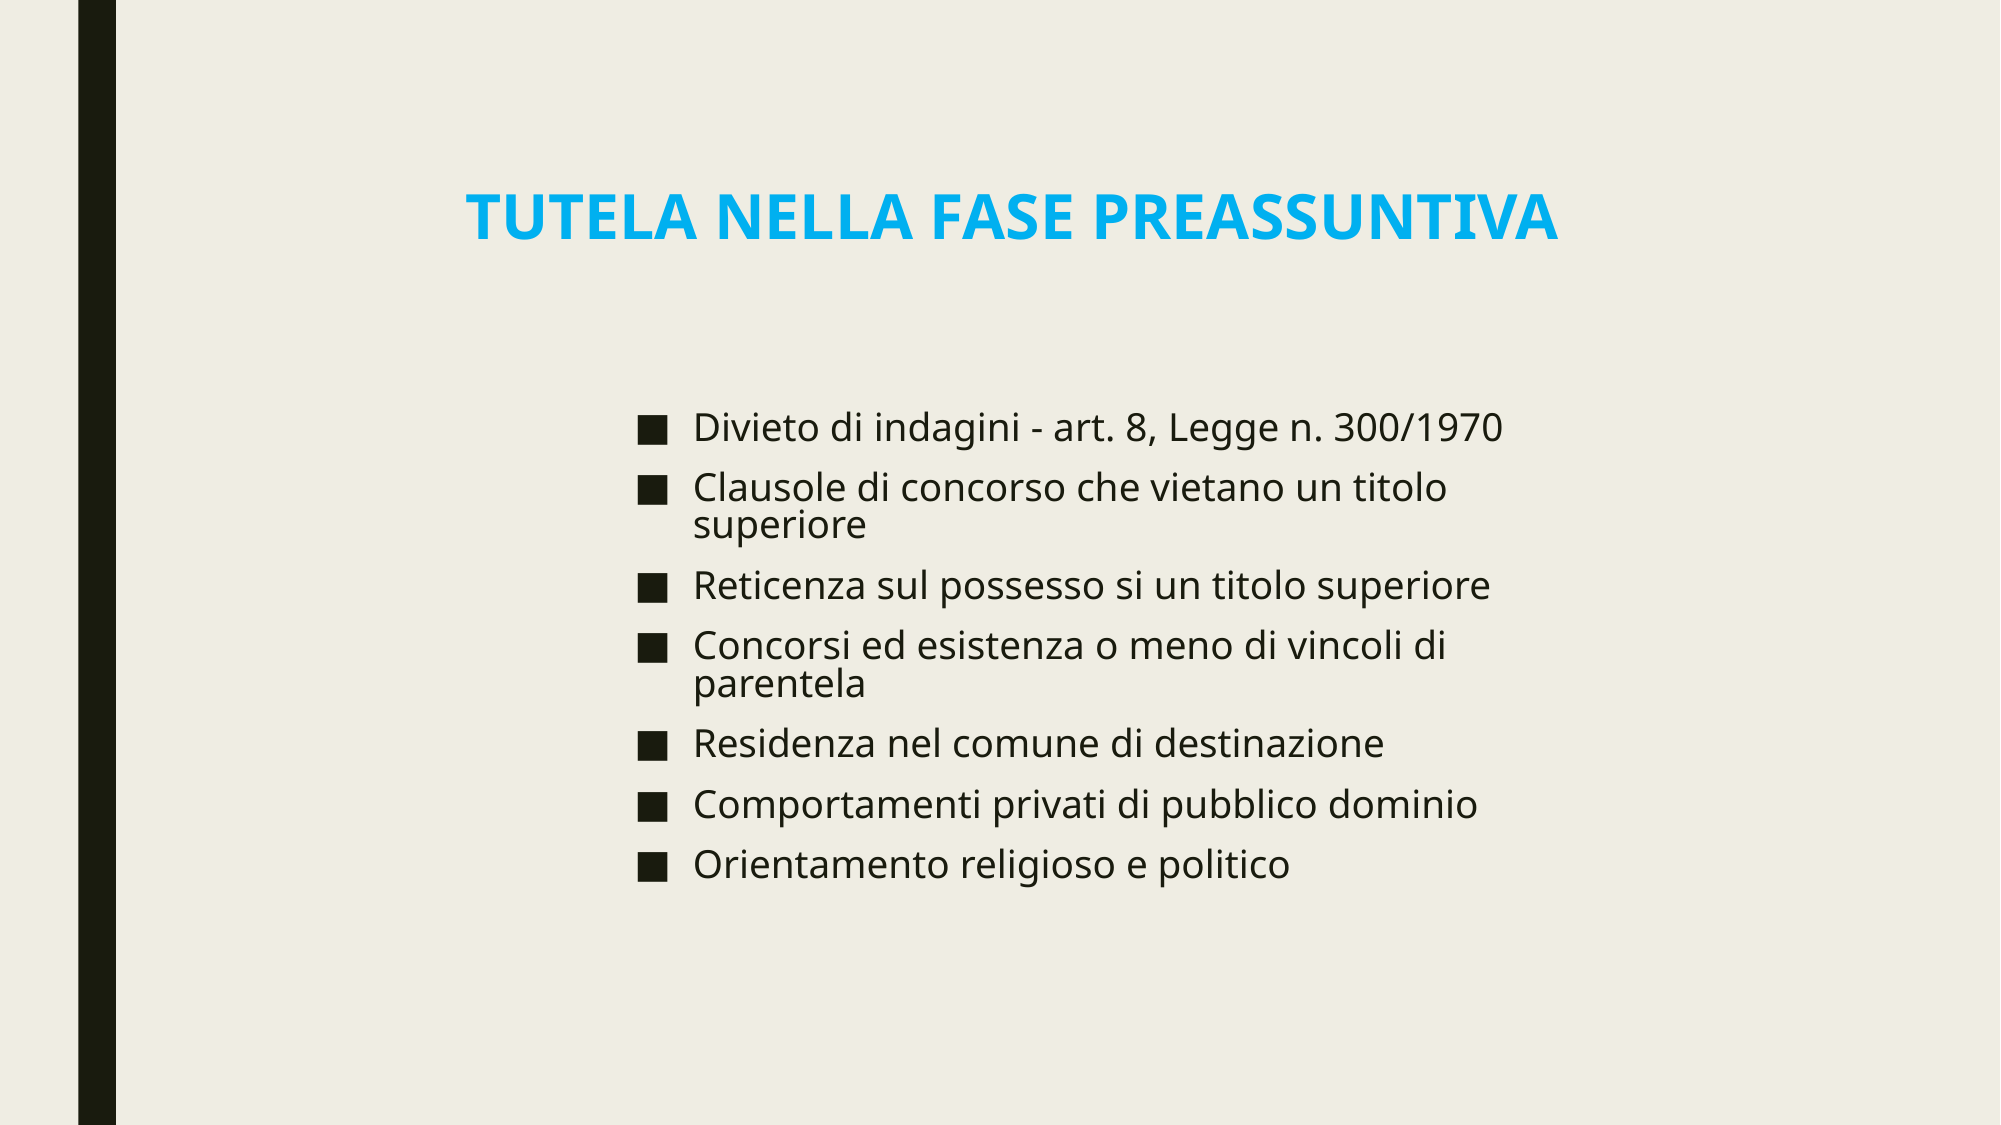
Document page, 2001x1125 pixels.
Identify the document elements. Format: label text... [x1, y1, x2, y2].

title Tutela nella fase preassuntiva [225, 112, 1800, 357]
list Divieto di indagini - art. 8, Legge n. 300/1970 Clausole di concorso che vietano un titolo superiore Reticenza sul possesso si un titolo superiore Concorsi ed esistenza o meno di vincoli di parentela Residenza nel comune di destinazione Comportamenti privati di pubblico dominio Orientamento religioso e politico [619, 403, 1604, 897]
